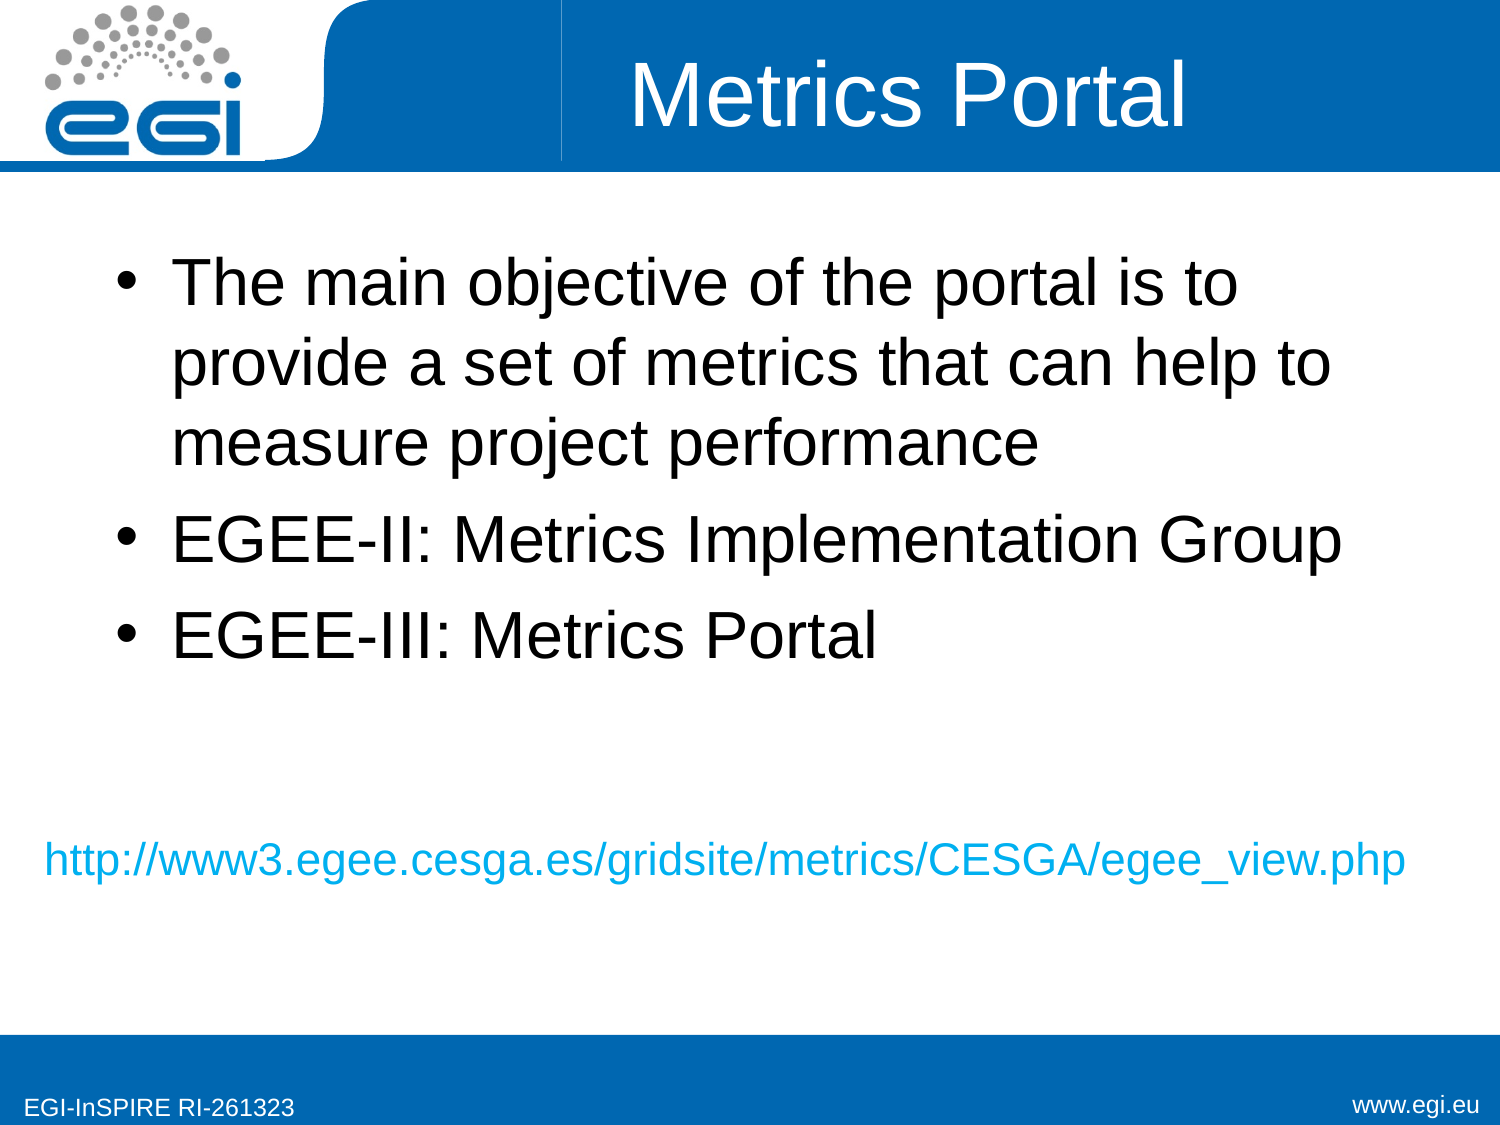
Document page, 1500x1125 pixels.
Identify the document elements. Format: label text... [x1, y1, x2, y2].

list The main objective of the portal is to provide a set of metrics that can help to measure project performance EGEE-II: Metrics Implementation Group EGEE-III: Metrics Portal [100, 231, 1425, 716]
text_box http://www3.egee.cesga.es/gridsite/metrics/CESGA/egee_view.php [29, 822, 1459, 893]
picture [0, 0, 265, 161]
title Metrics Portal [348, 19, 1471, 161]
